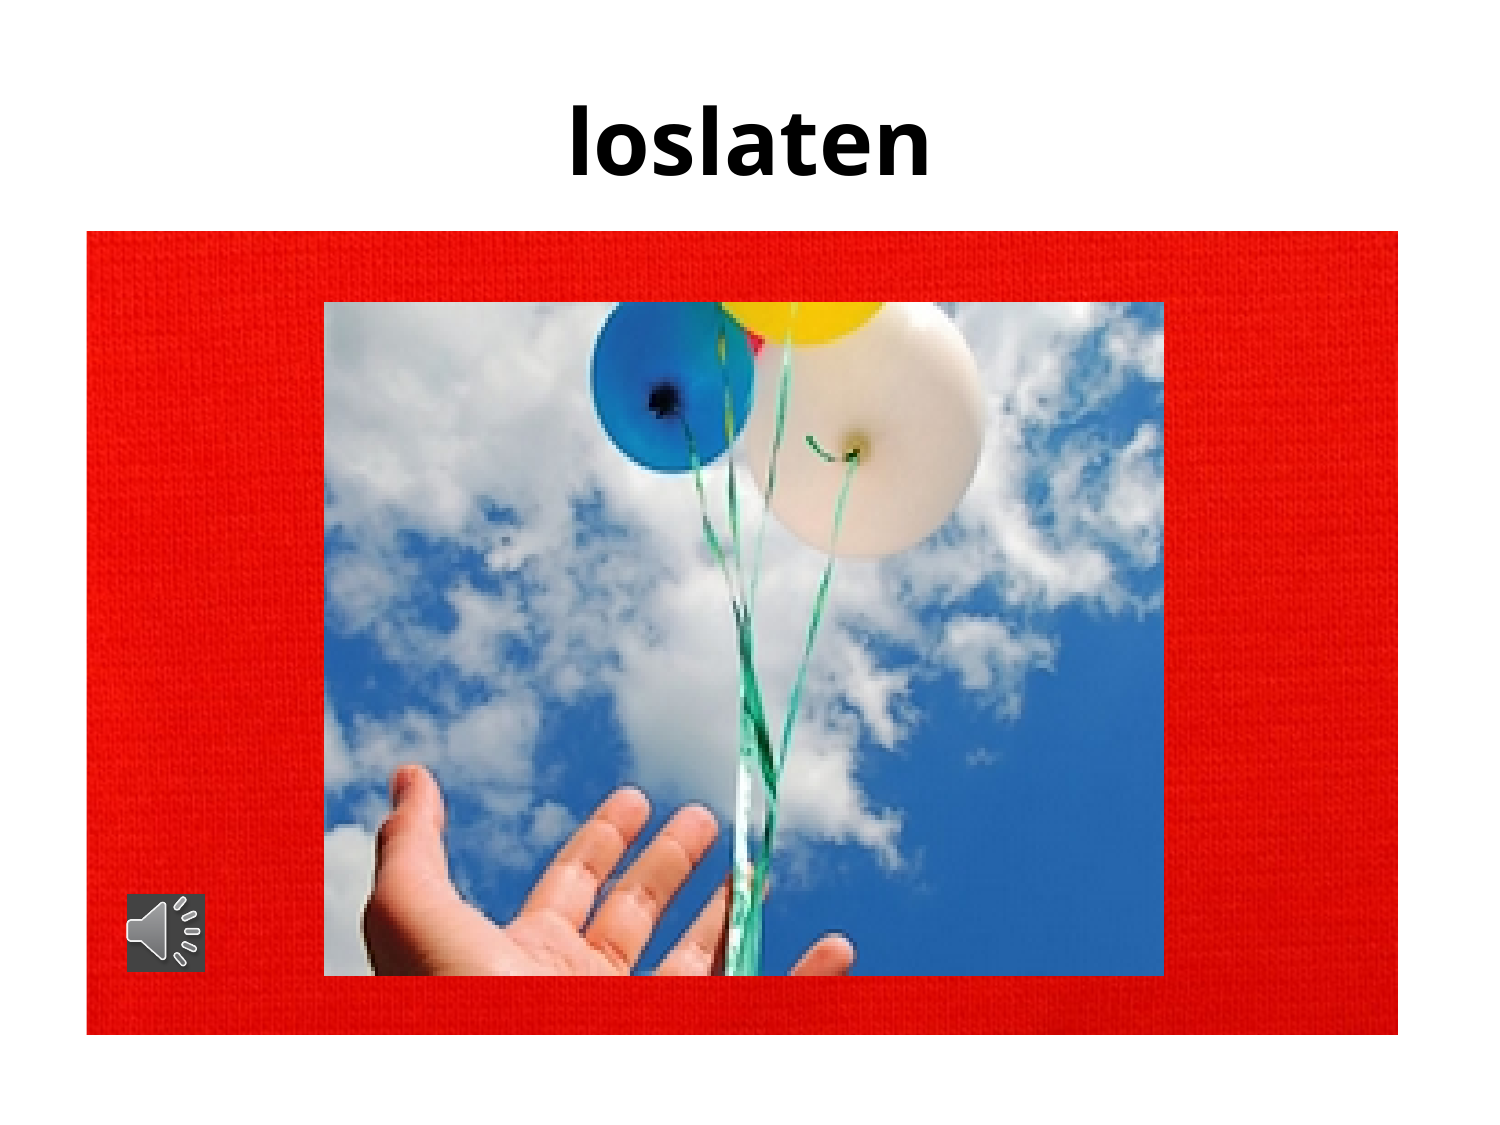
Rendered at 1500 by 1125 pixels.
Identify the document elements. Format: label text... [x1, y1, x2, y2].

picture [86, 231, 1399, 1036]
title loslaten [75, 45, 1425, 233]
